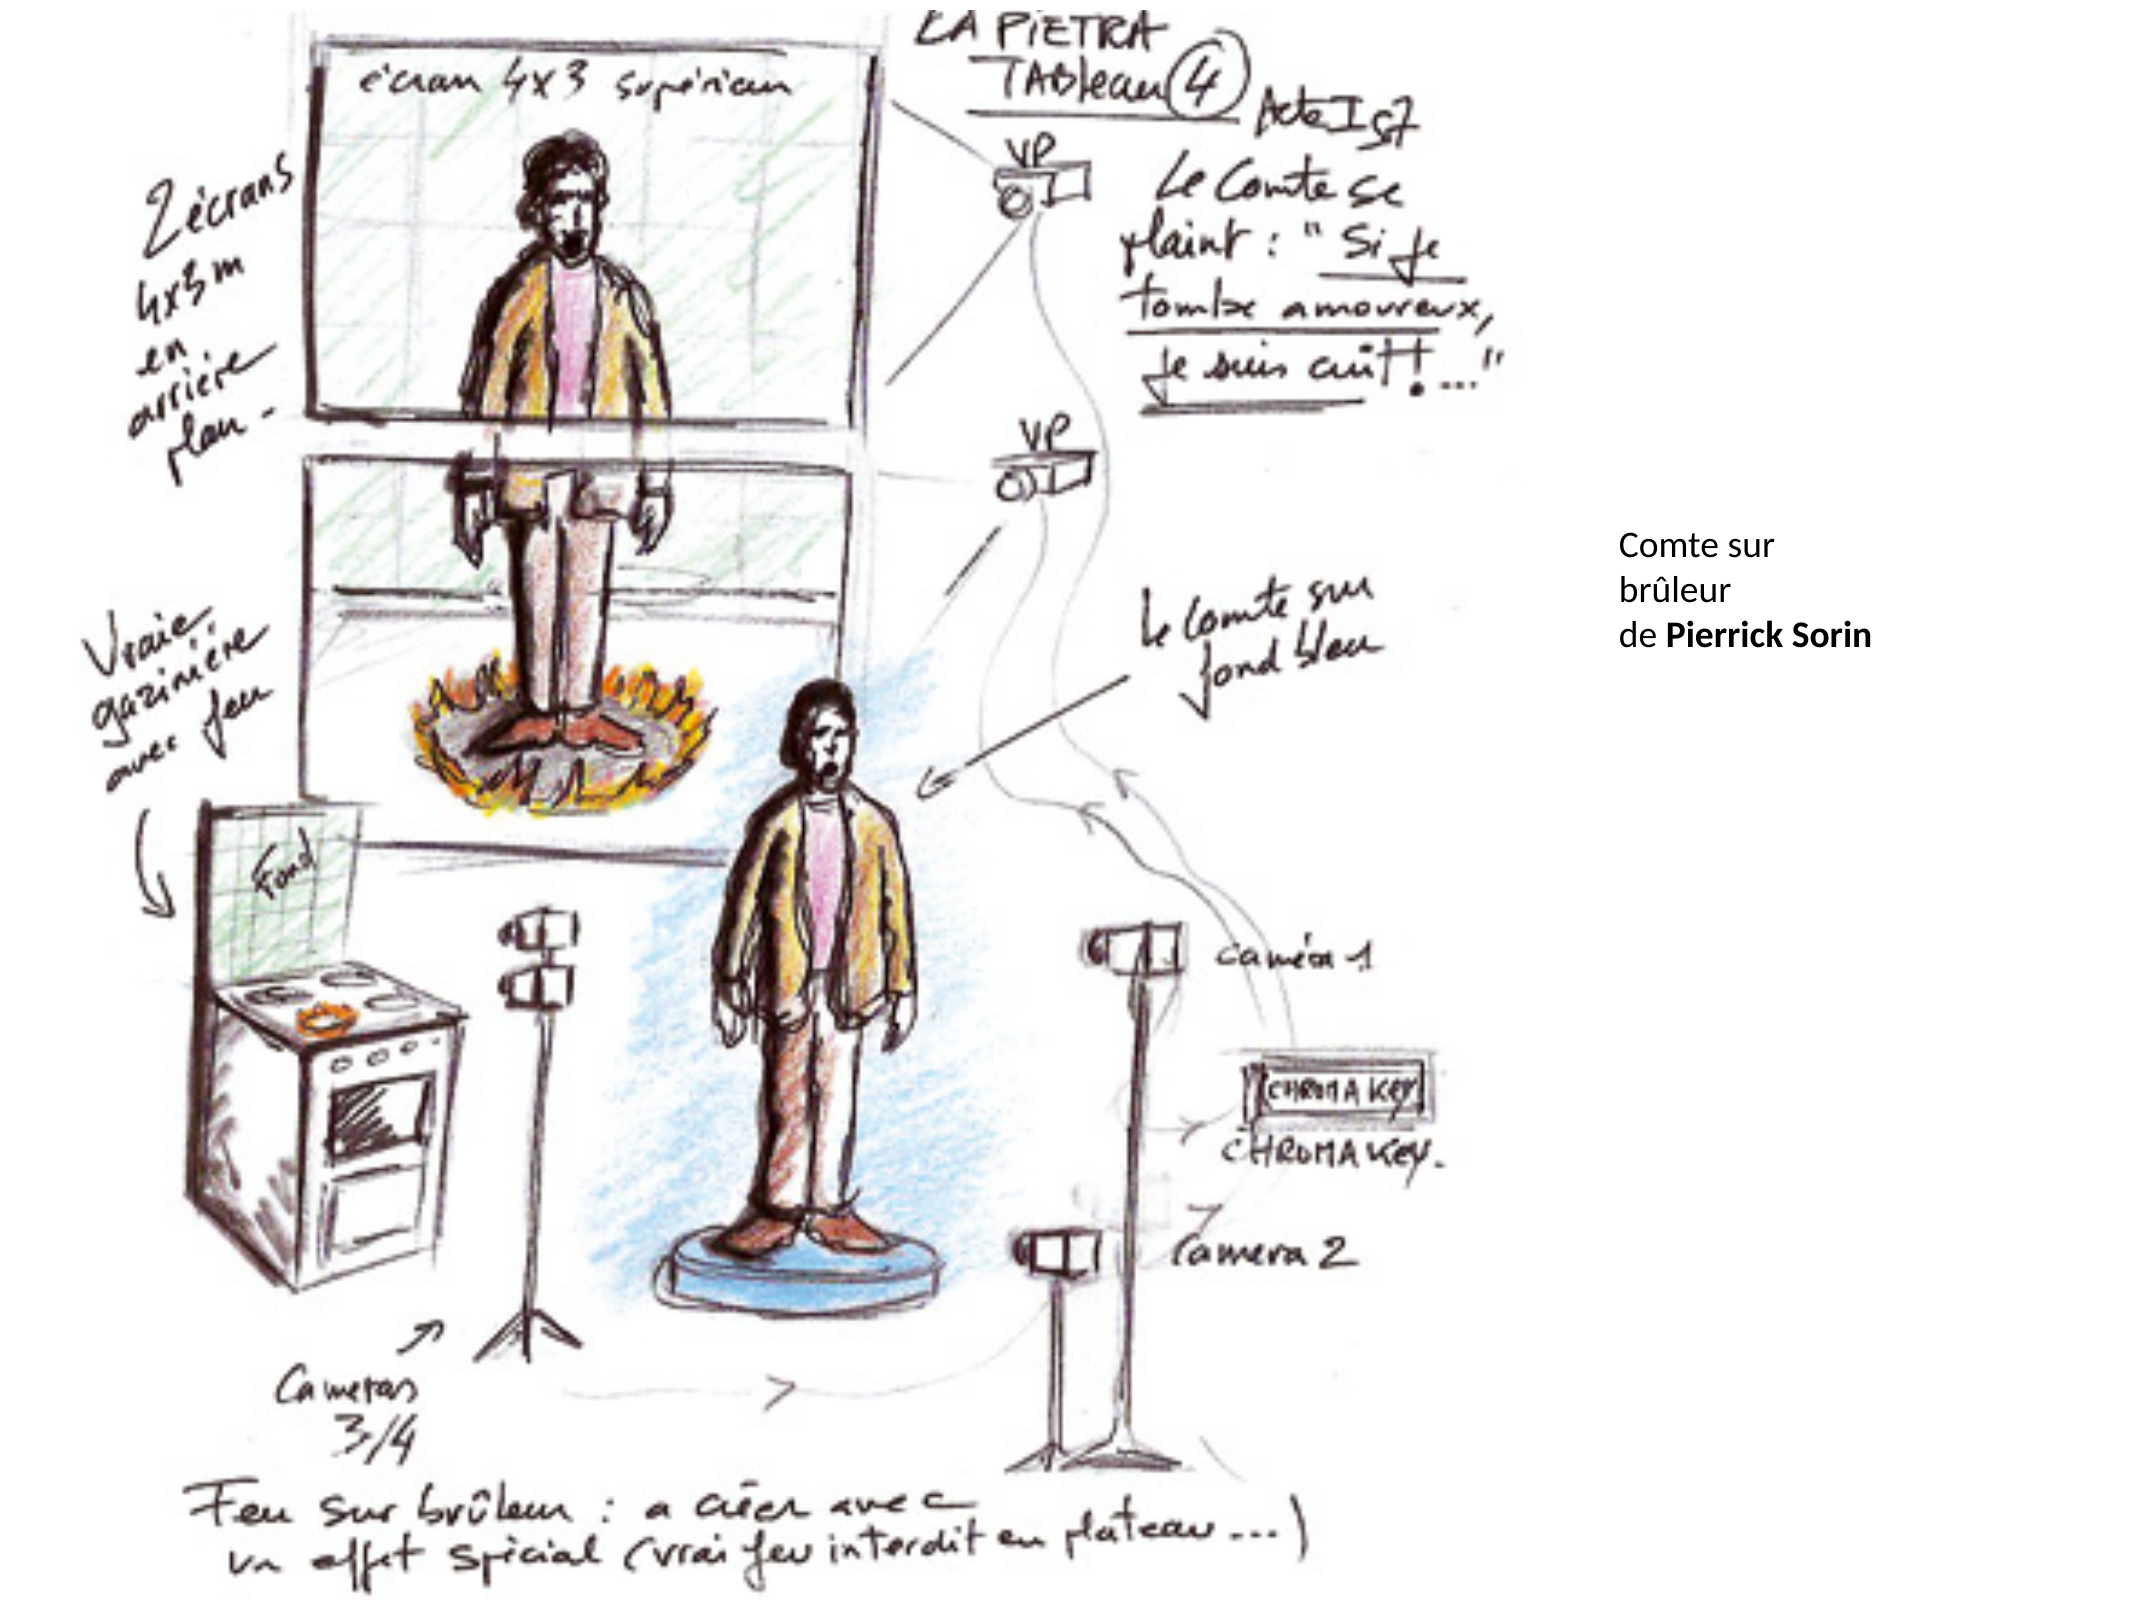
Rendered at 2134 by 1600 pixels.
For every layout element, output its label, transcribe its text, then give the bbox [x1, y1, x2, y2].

picture [78, 10, 1528, 1600]
text_box Comte sur brûleur de Pierrick Sorin [1604, 512, 1892, 663]
